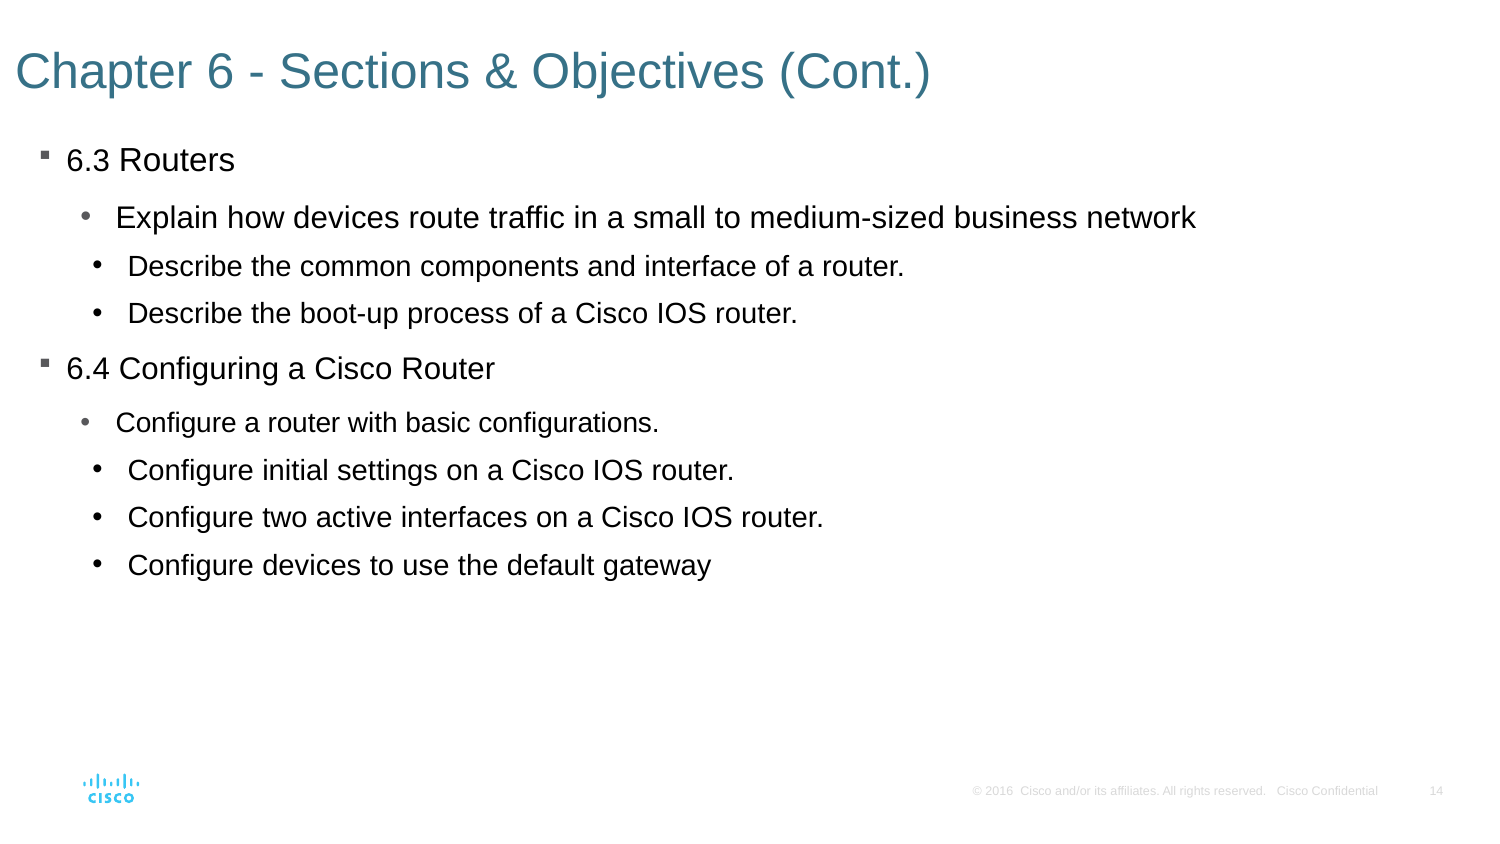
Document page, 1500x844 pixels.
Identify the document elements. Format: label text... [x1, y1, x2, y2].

title Chapter 6 - Sections & Objectives (Cont.) [0, 6, 1500, 131]
list 6.3 Routers Explain how devices route traffic in a small to medium-sized business network Describe the common components and interface of a router. Describe the boot-up process of a Cisco IOS router. 6.4 Configuring a Cisco Router Configure a router with basic configurations. Configure initial settings on a Cisco IOS router. Configure two active interfaces on a Cisco IOS router. Configure devices to use the default gateway [23, 131, 1476, 813]
